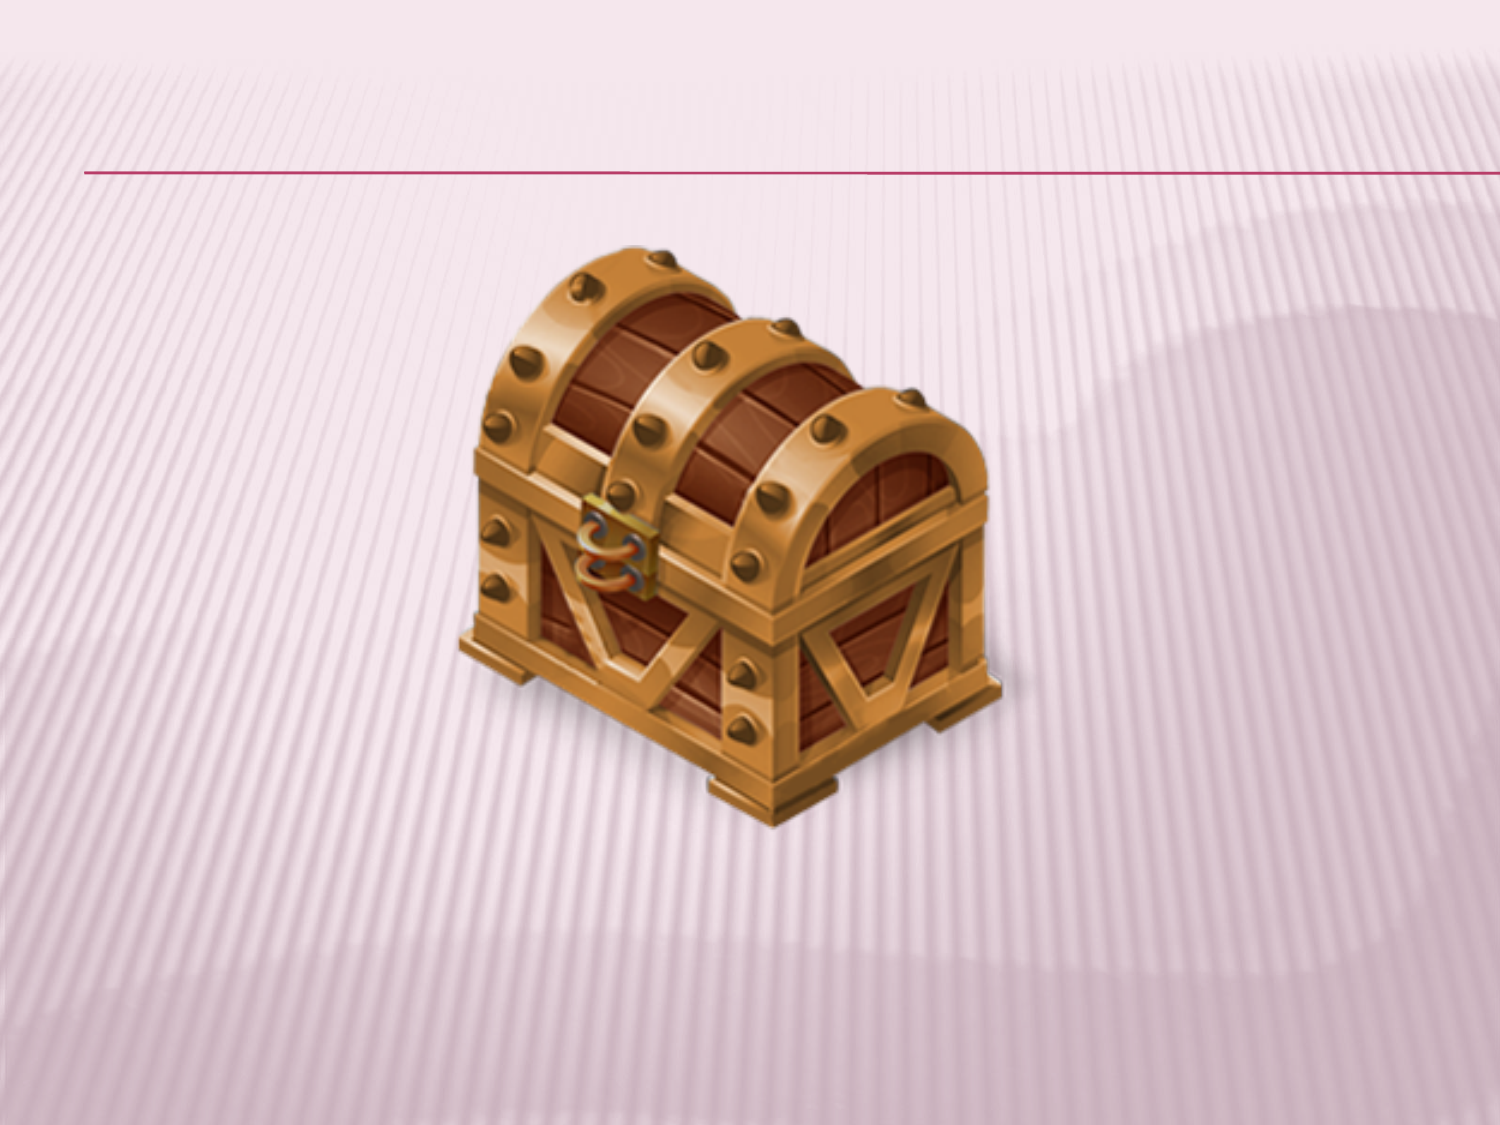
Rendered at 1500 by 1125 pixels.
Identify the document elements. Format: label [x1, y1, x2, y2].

picture [383, 184, 1103, 904]
